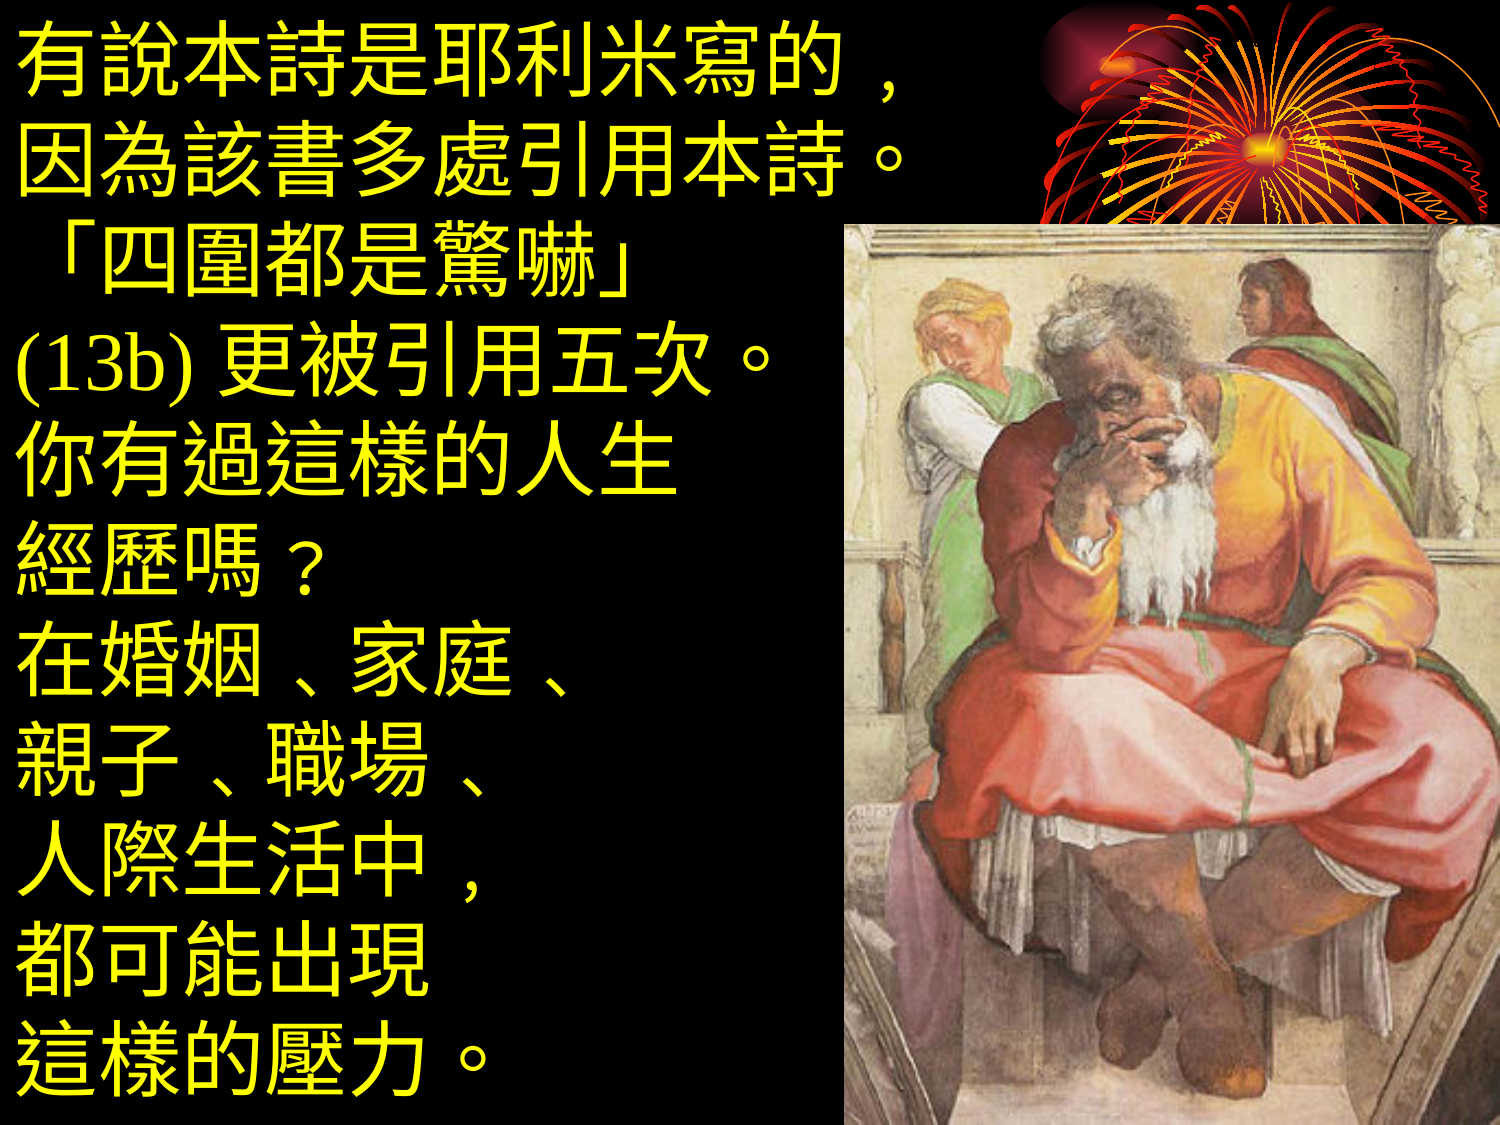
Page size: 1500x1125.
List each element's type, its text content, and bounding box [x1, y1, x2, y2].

picture [844, 224, 1500, 1125]
text_box 有說本詩是耶利米寫的﹐ 因為該書多處引用本詩。 「四圍都是驚嚇」 (13b)更被引用五次。 你有過這樣的人生 經歷嗎﹖ 在婚姻﹑家庭﹑ 親子﹑職場﹑ 人際生活中﹐ 都可能出現 這樣的壓力。 [0, 0, 1500, 1115]
